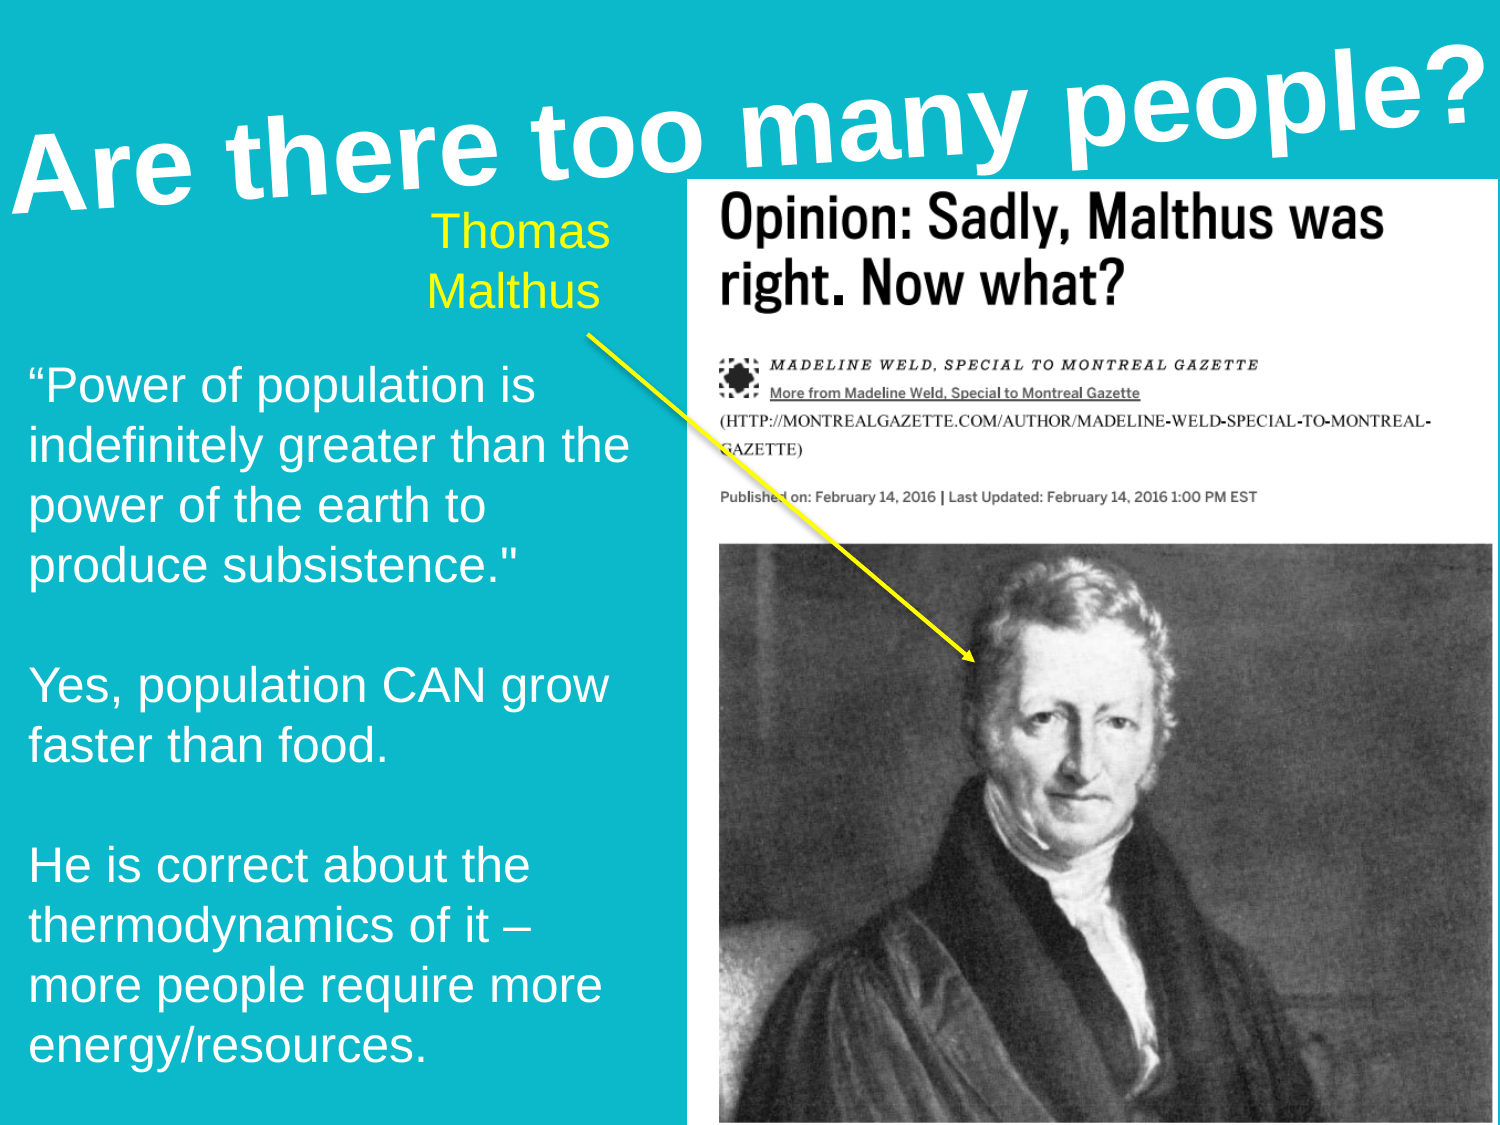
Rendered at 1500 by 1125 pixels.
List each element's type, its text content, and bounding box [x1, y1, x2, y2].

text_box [587, 333, 976, 663]
picture [687, 179, 1498, 1125]
text_box [24, 0, 1456, 93]
text_box “Power of population is indefinitely greater than the power of the earth to produce subsistence." Yes, population CAN grow faster than food. He is correct about the thermodynamics of it – more people require more energy/resources. [13, 344, 582, 614]
text_box Are there too many people? [0, 0, 1500, 271]
text_box Thomas Malthus [401, 190, 640, 344]
